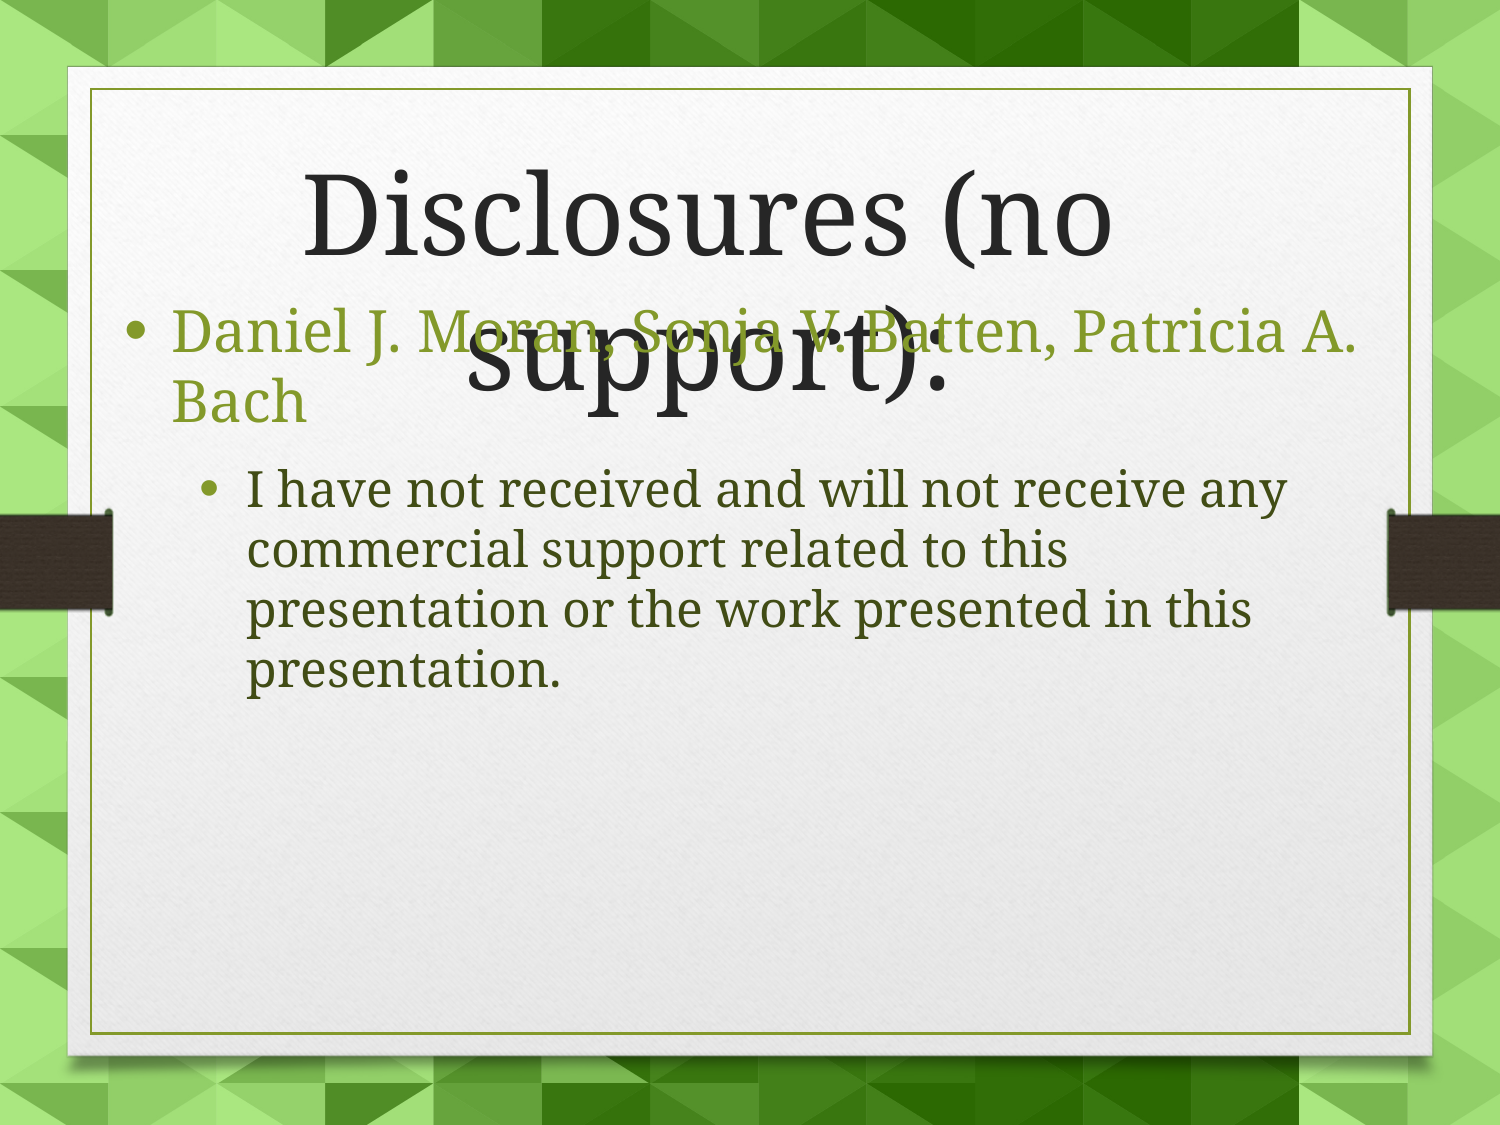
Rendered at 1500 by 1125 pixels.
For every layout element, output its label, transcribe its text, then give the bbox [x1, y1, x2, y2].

text_box Daniel J. Moran, Sonja V. Batten, Patricia A. Bach I have not received and will not receive any commercial support related to this presentation or the work presented in this presentation. [110, 287, 1389, 1041]
picture [0, 0, 1500, 1125]
text_box Disclosures (no support): [111, 135, 1307, 287]
